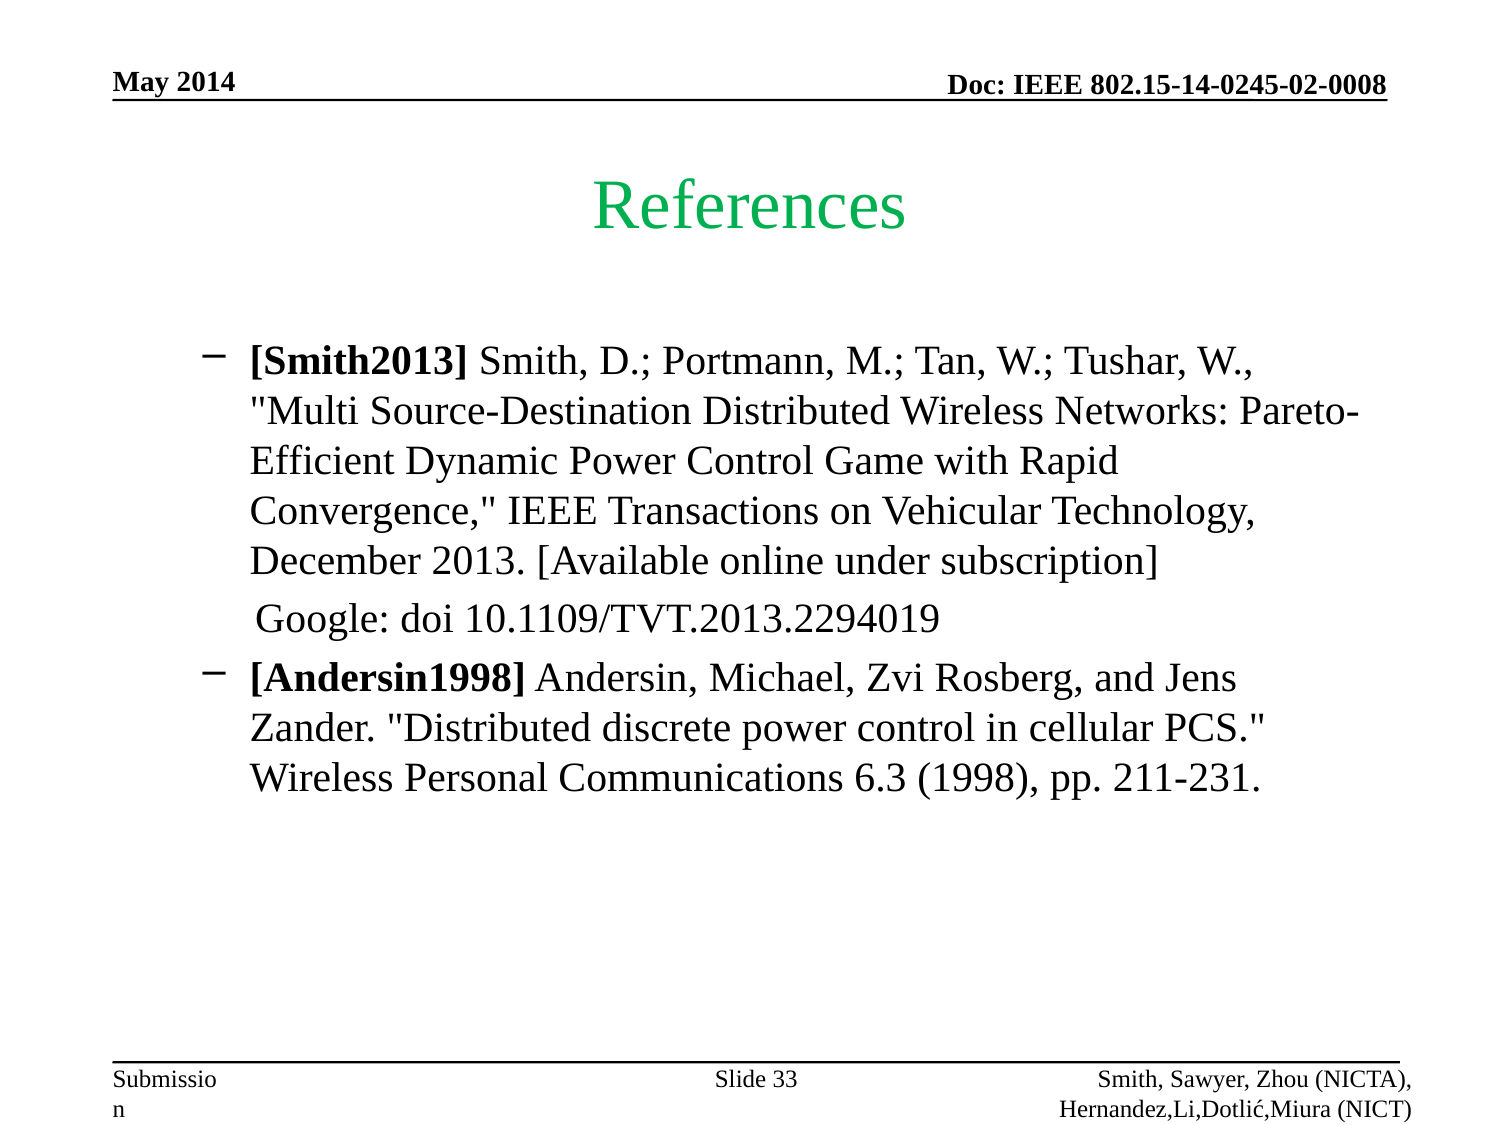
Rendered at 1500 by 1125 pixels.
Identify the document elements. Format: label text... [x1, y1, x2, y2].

list [Smith2013] Smith, D.; Portmann, M.; Tan, W.; Tushar, W., "Multi Source-Destination Distributed Wireless Networks: Pareto-Efficient Dynamic Power Control Game with Rapid Convergence," IEEE Transactions on Vehicular Technology, December 2013. [Available online under subscription] Google: doi 10.1109/TVT.2013.2294019 [Andersin1998] Andersin, Michael, Zvi Rosberg, and Jens Zander. "Distributed discrete power control in cellular PCS." Wireless Personal Communications 6.3 (1998), pp. 211-231. [112, 324, 1388, 1000]
title References [112, 112, 1388, 288]
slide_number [112, 61, 376, 98]
slide_number Slide 33 [711, 1061, 801, 1093]
footer Smith, Sawyer, Zhou (NICTA), Hernandez,Li,Dotlić,Miura (NICT) [899, 1061, 1413, 1124]
